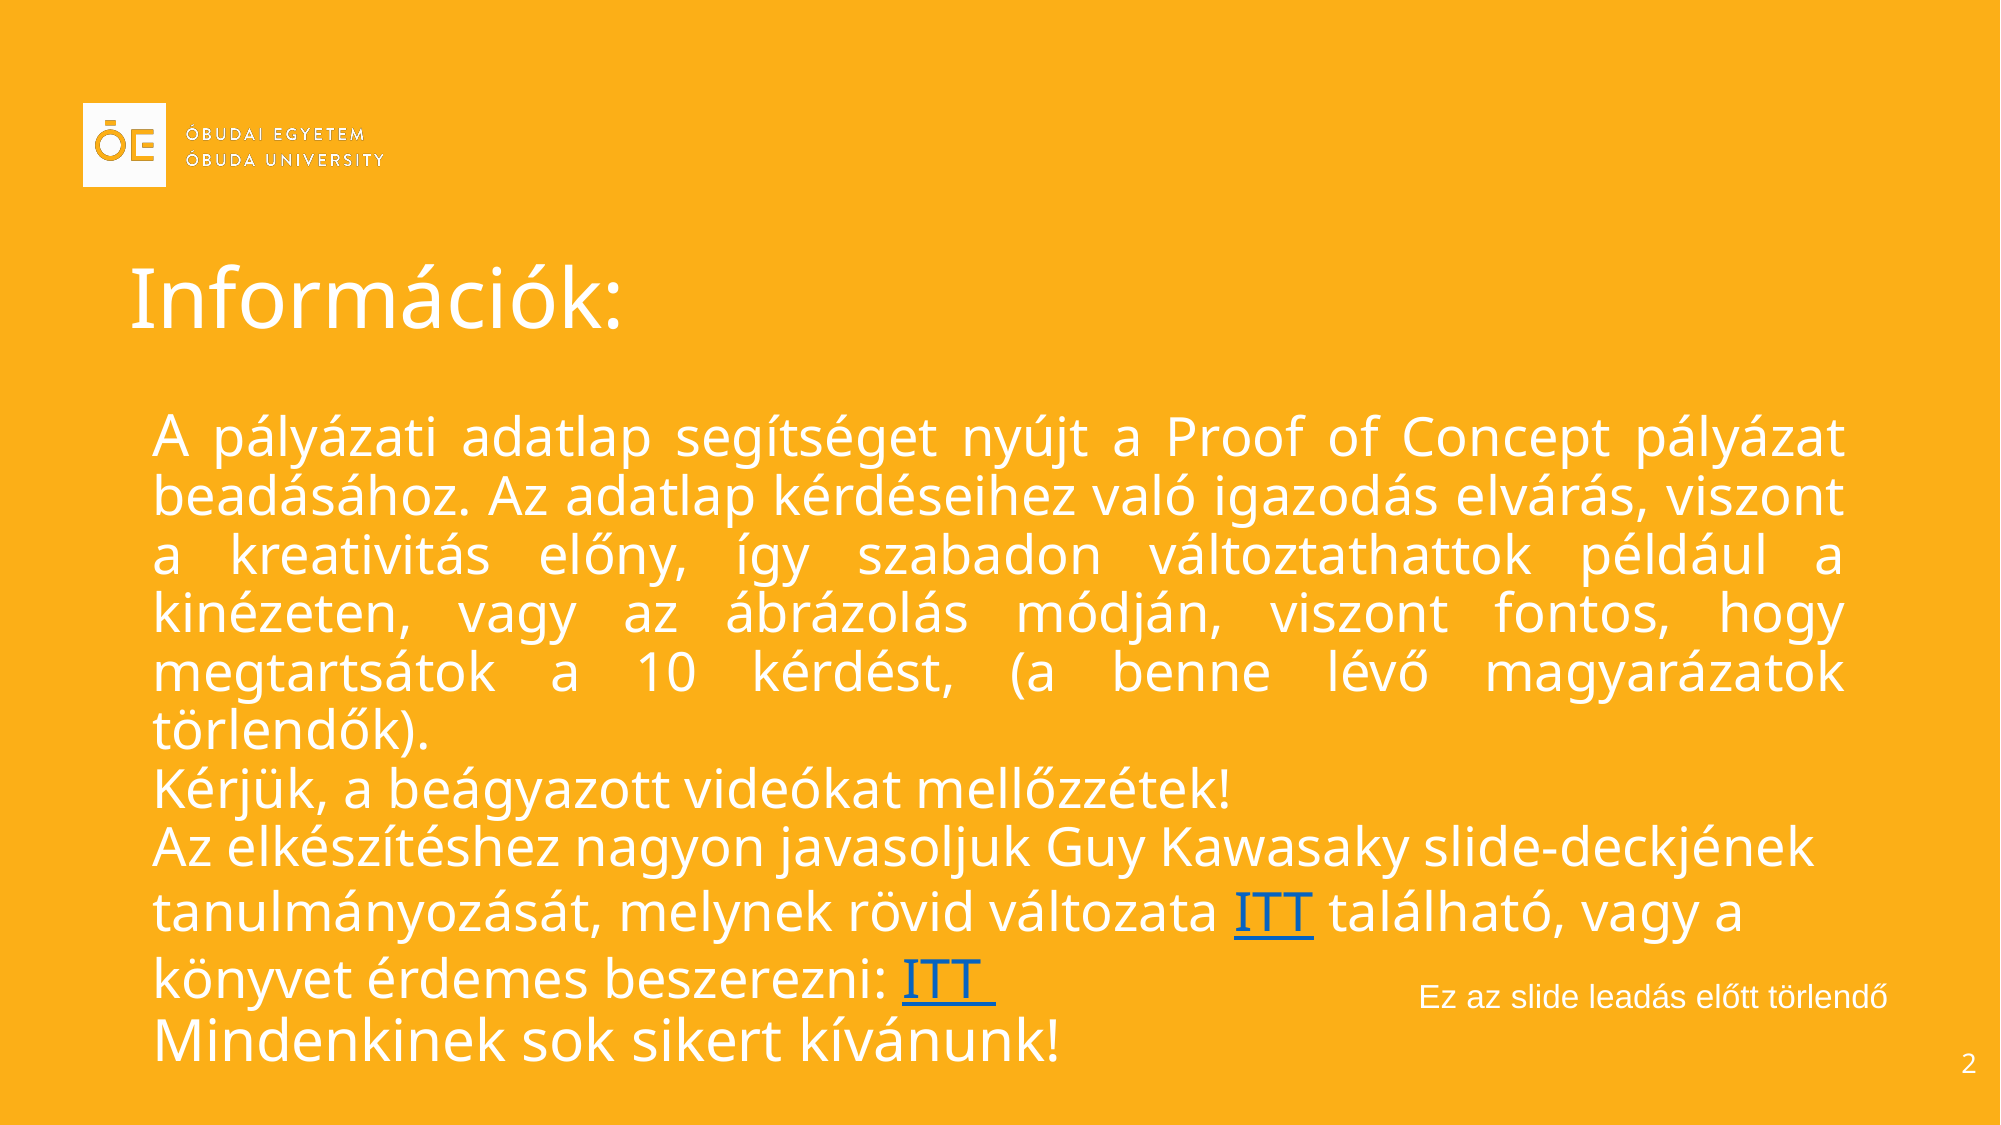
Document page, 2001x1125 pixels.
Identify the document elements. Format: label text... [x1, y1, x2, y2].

list A pályázati adatlap segítséget nyújt a Proof of Concept pályázat beadásához. Az adatlap kérdéseihez való igazodás elvárás, viszont a kreativitás előny, így szabadon változtathattok például a kinézeten, vagy az ábrázolás módján, viszont fontos, hogy megtartsátok a 10 kérdést, (a benne lévő magyarázatok törlendők). Kérjük, a beágyazott videókat mellőzzétek! Az elkészítéshez nagyon javasoljuk Guy Kawasaky slide-deckjének tanulmányozását, melynek rövid változata ITT található, vagy a könyvet érdemes beszerezni: ITT Mindenkinek sok sikert kívánunk! [137, 398, 1863, 479]
title Információk: [114, 256, 1840, 348]
slide_number 2 [1871, 1038, 1992, 1125]
text_box Ez az slide leadás előtt törlendő [1375, 960, 1932, 1031]
picture [83, 103, 383, 187]
